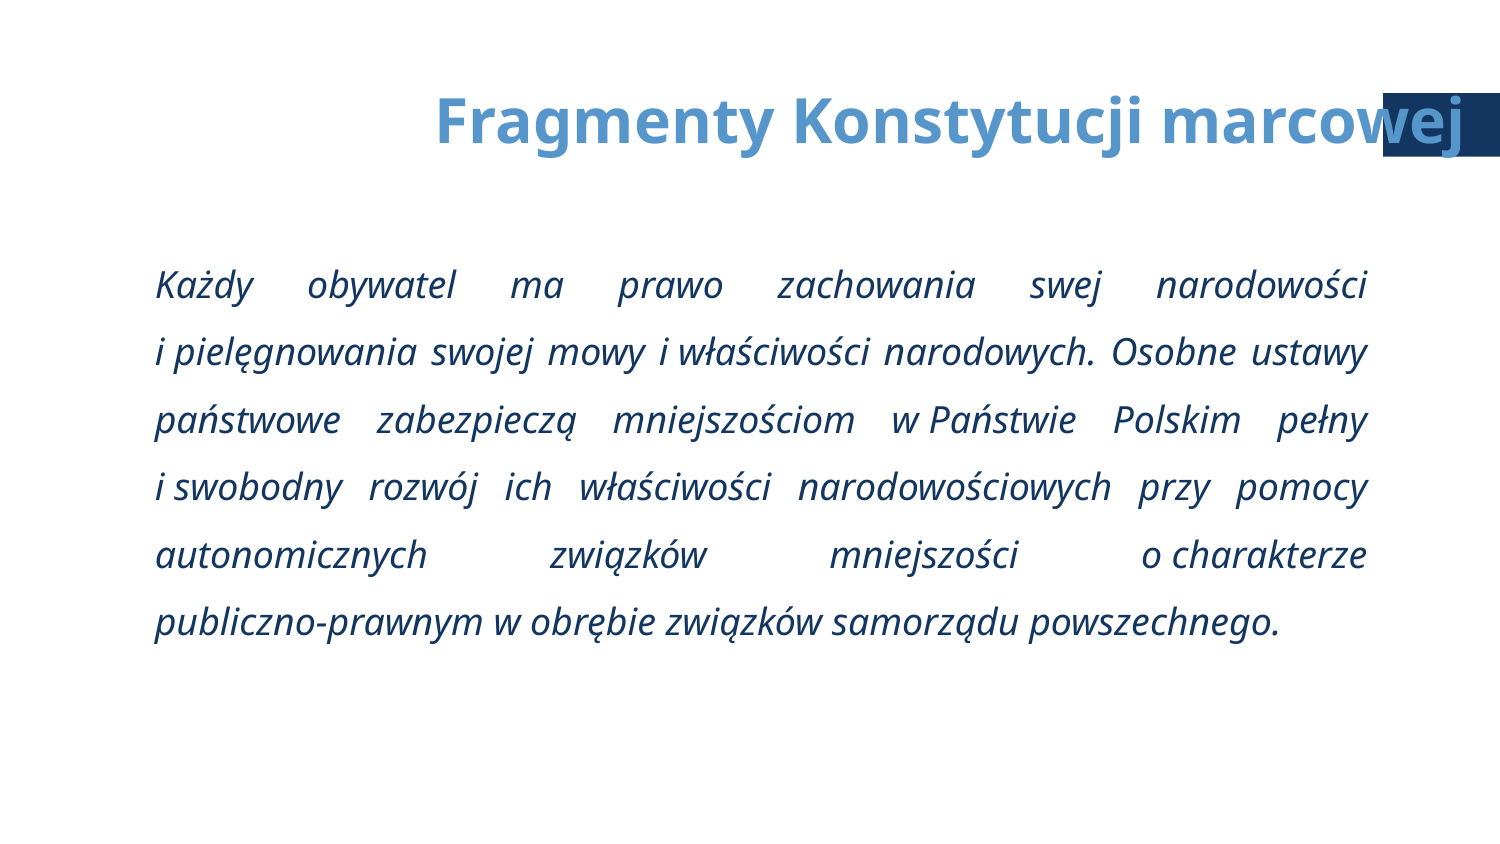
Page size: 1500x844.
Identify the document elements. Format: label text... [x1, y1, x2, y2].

title Fragmenty Konstytucji marcowej [419, 72, 1500, 165]
list Każdy obywatel ma prawo zachowania swej narodowości i pielęgnowania swojej mowy i właściwości narodowych. Osobne ustawy państwowe zabezpieczą mniejszościom w Państwie Polskim pełny i swobodny rozwój ich właściwości narodowościowych przy pomocy autonomicznych związków mniejszości o charakterze publiczno‑prawnym w obrębie związków samorządu powszechnego. [116, 223, 1384, 777]
